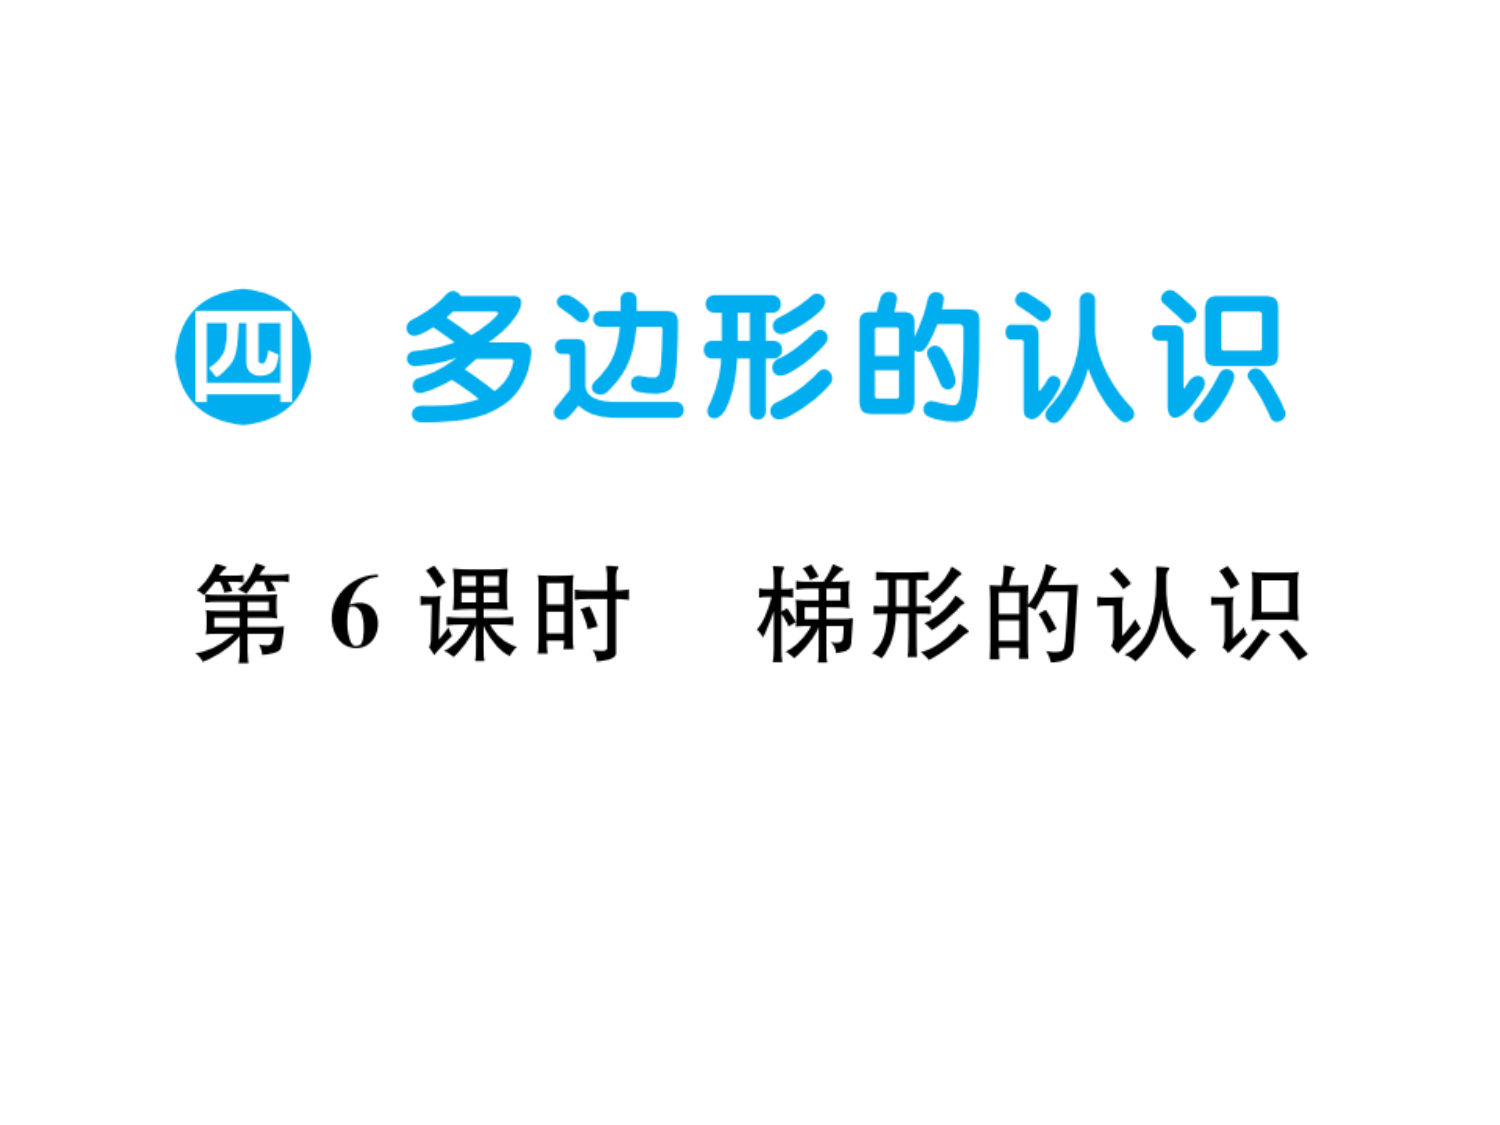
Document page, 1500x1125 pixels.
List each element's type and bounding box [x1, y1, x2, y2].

picture [147, 255, 1320, 479]
picture [182, 538, 1318, 702]
